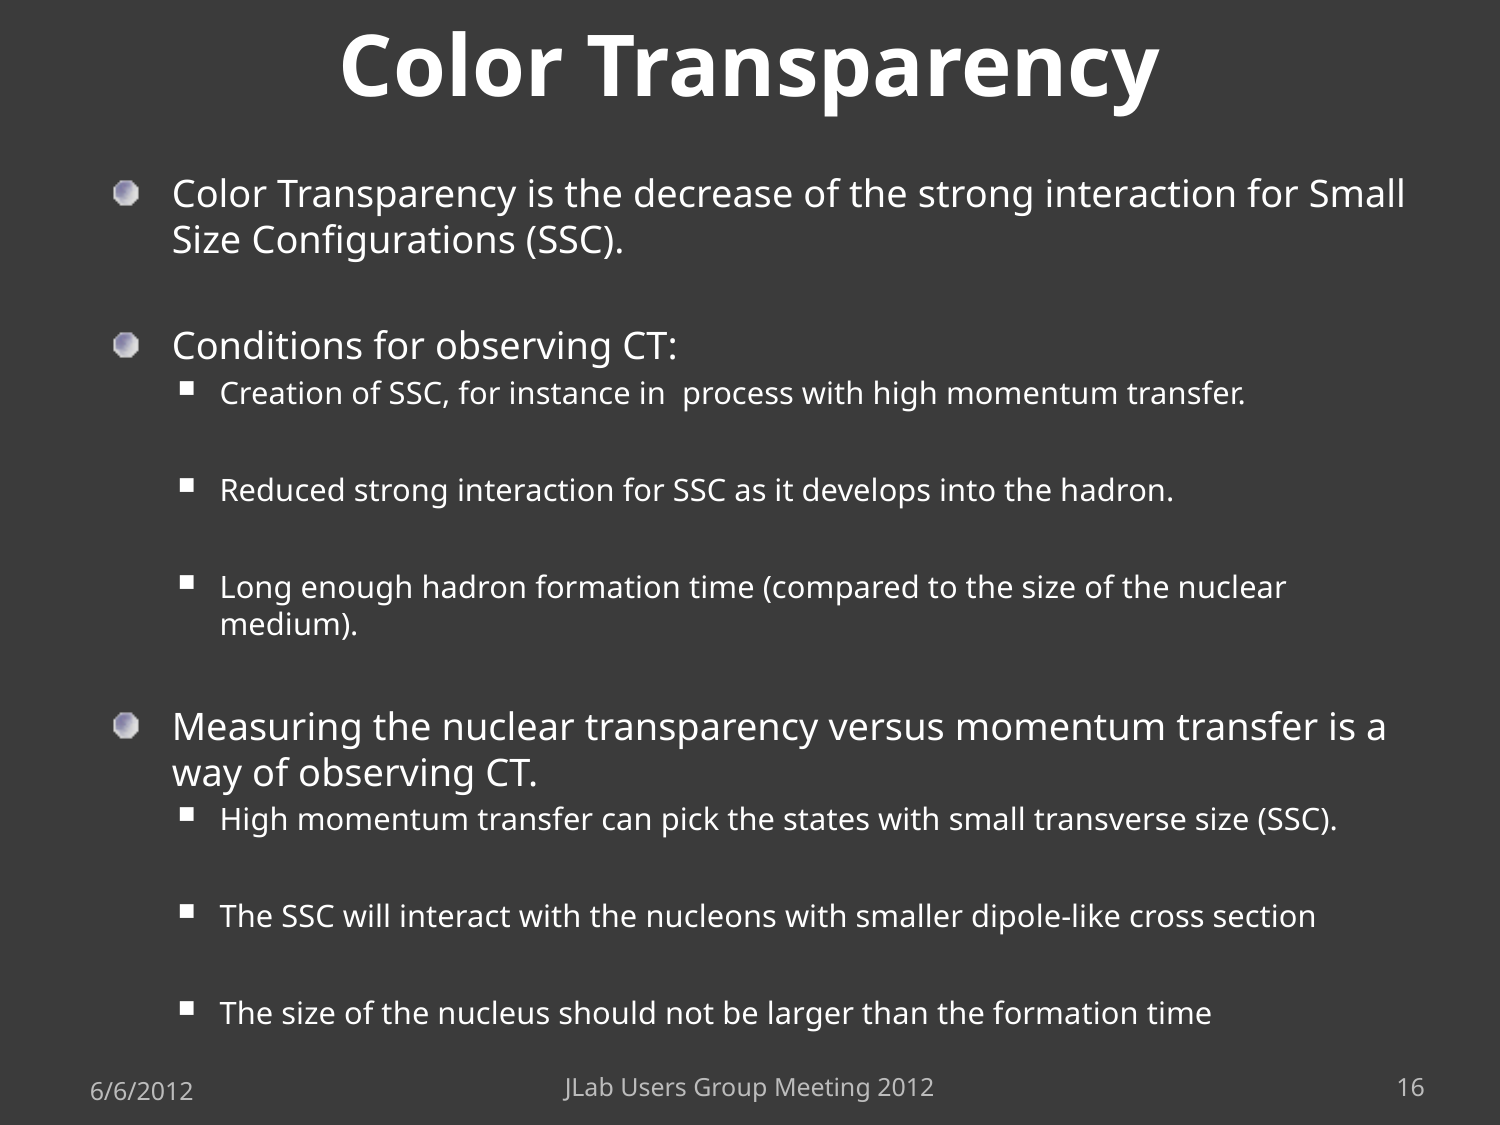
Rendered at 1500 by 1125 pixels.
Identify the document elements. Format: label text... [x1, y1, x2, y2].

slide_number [75, 1062, 425, 1113]
picture [110, 709, 141, 741]
title Color Transparency [75, 0, 1425, 125]
picture [110, 329, 141, 360]
footer JLab Users Group Meeting 2012 [512, 1062, 988, 1113]
slide_number 16 [1299, 1062, 1425, 1113]
picture [110, 177, 141, 208]
